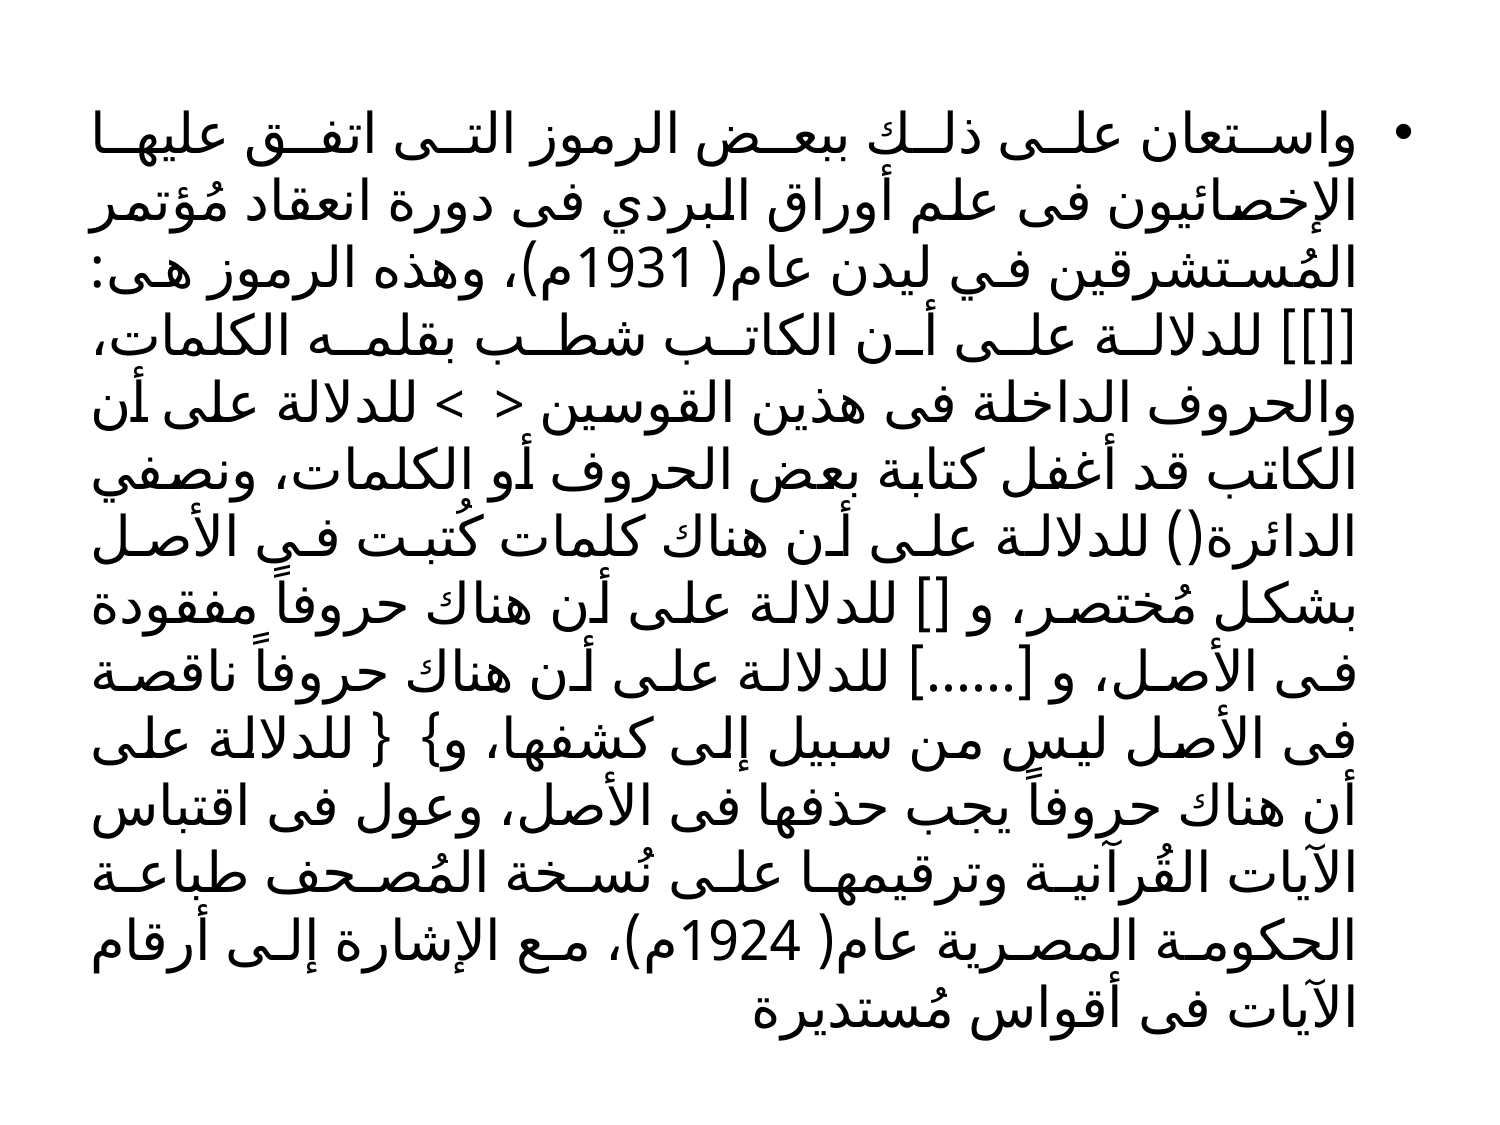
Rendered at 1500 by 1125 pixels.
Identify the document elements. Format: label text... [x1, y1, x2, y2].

list واستعان على ذلك ببعض الرموز التى اتفق عليها الإخصائيون فى علم أوراق البردي فى دورة انعقاد مُؤتمر المُستشرقين في ليدن عام(1931م)، وهذه الرموز هى: [[]] للدلالة على أن الكاتب شطب بقلمه الكلمات، والحروف الداخلة فى هذين القوسين < > للدلالة على أن الكاتب قد أغفل كتابة بعض الحروف أو الكلمات، ونصفي الدائرة() للدلالة على أن هناك كلمات كُتبت فى الأصل بشكل مُختصر، و [] للدلالة على أن هناك حروفاً مفقودة فى الأصل، و [......] للدلالة على أن هناك حروفاً ناقصة فى الأصل ليس من سبيل إلى كشفها، و} { للدلالة على أن هناك حروفاً يجب حذفها فى الأصل، وعول فى اقتباس الآيات القُرآنية وترقيمها على نُسخة المُصحف طباعة الحكومة المصرية عام(1924م)، مع الإشارة إلى أرقام الآيات فى أقواس مُستديرة [75, 90, 1425, 1083]
